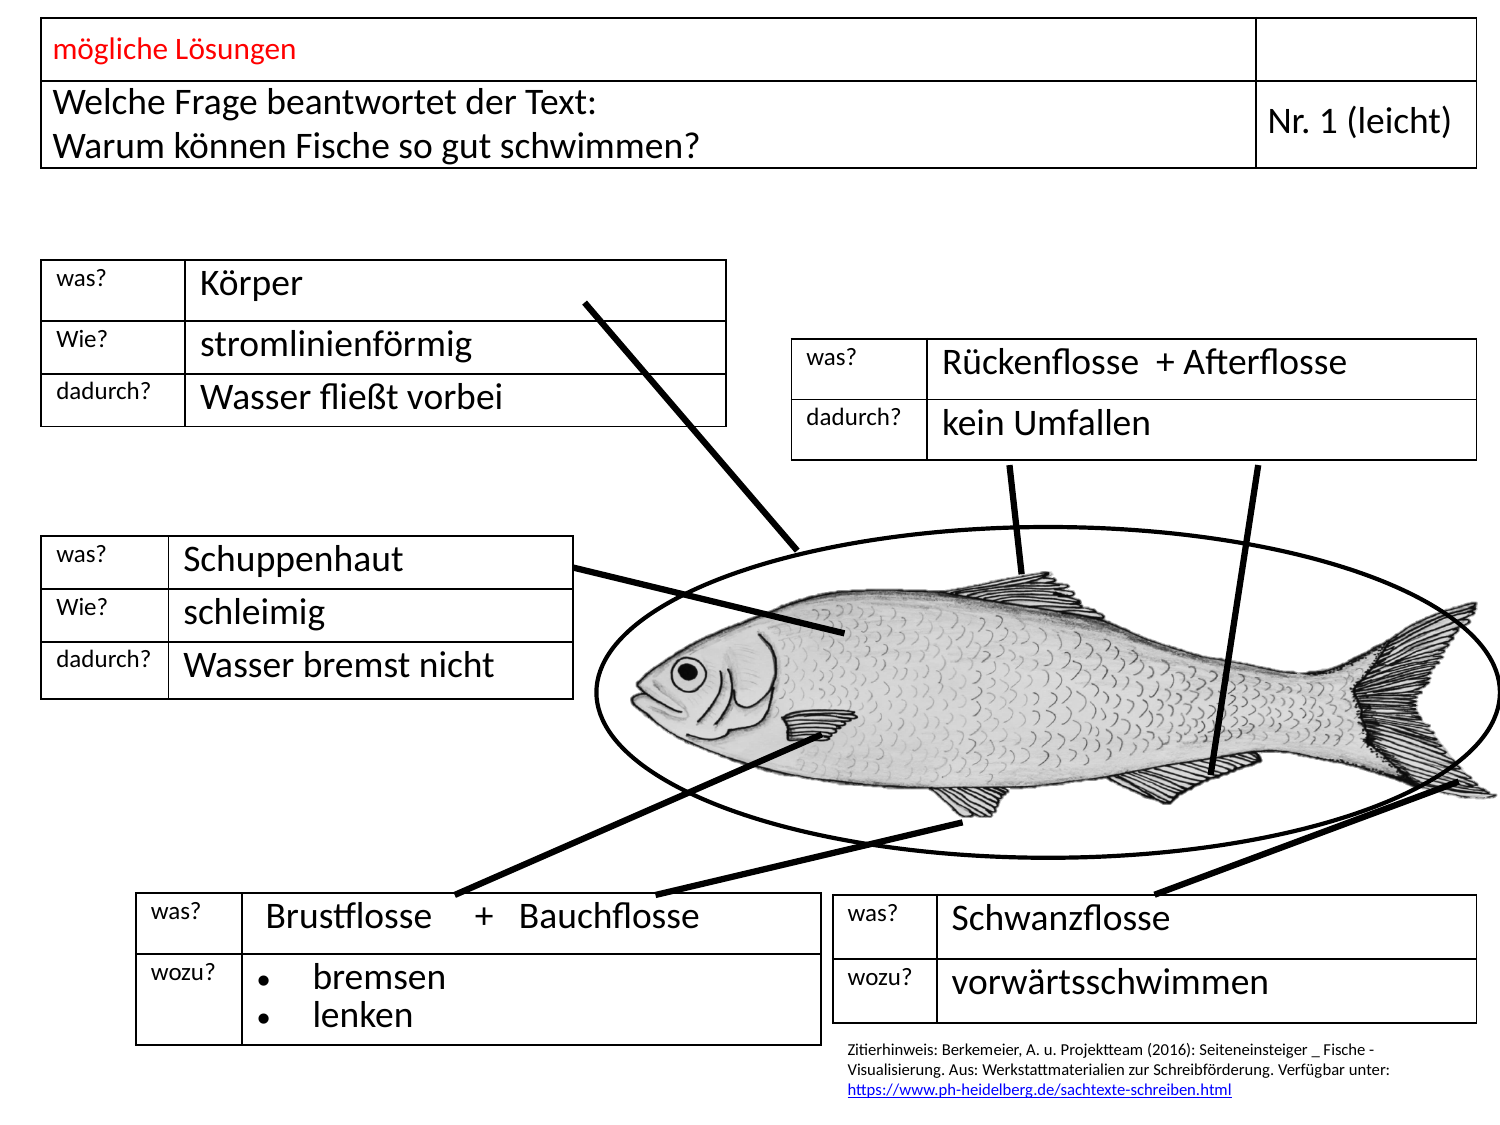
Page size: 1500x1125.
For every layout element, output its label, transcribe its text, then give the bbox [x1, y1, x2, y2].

table_header was? [42, 261, 184, 320]
table_cell dadurch? [42, 643, 168, 698]
text_box [594, 644, 614, 732]
text_box [1263, 544, 1344, 565]
table_cell kein Umfallen [928, 400, 1476, 459]
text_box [584, 302, 798, 551]
table_cell schleimig [169, 590, 570, 641]
table_cell bremsen lenken [243, 955, 820, 1044]
table_cell Nr. 1 (leicht) [1257, 82, 1476, 167]
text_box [1154, 781, 1459, 895]
table_header [1257, 19, 1476, 80]
picture [619, 567, 1500, 825]
table_header Schuppenhaut [169, 537, 572, 588]
table_header was? [801, 340, 926, 399]
text_box Zitierhinweis: Berkemeier, A. u. Projektteam (2016): Seiteneinsteiger _ Fische - Visualisierung. Aus: Werkstattmaterialien zur Schreibförderung. Verfügbar unter: https://www.ph-heidelberg.de/sachtexte-schreiben.html [832, 1031, 1471, 1107]
table_header Körper [186, 261, 725, 320]
table_header Brustflosse + Bauchflosse [243, 894, 820, 953]
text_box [572, 567, 845, 634]
table_cell Wasser fließt vorbei [186, 375, 579, 426]
table_header mögliche Lösungen [42, 19, 1255, 80]
table_cell dadurch? [801, 400, 926, 459]
table_header was? [834, 903, 936, 958]
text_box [1210, 464, 1259, 776]
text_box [826, 834, 963, 896]
table_cell dadurch? [42, 375, 184, 426]
table_cell wozu? [834, 960, 936, 1022]
table_header was? [137, 894, 241, 953]
text_box [756, 525, 1004, 565]
table_cell Welche Frage beantwortet der Text: Warum können Fische so gut schwimmen? [42, 82, 1255, 167]
table_cell Wie? [42, 590, 168, 641]
table_cell vorwärtsschwimmen [938, 960, 1476, 1022]
text_box [1025, 524, 1205, 565]
table_header was? [42, 537, 168, 588]
table_header Schwanzflosse [938, 896, 1476, 958]
table_cell wozu? [137, 955, 241, 1044]
text_box [967, 834, 1149, 860]
table_cell Wie? [42, 322, 184, 373]
table_cell Wasser bremst nicht [169, 643, 572, 698]
table_header Rückenflosse + Afterflosse [928, 340, 1476, 399]
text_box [454, 734, 823, 896]
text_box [1009, 464, 1022, 575]
table_cell stromlinienförmig [186, 322, 579, 373]
